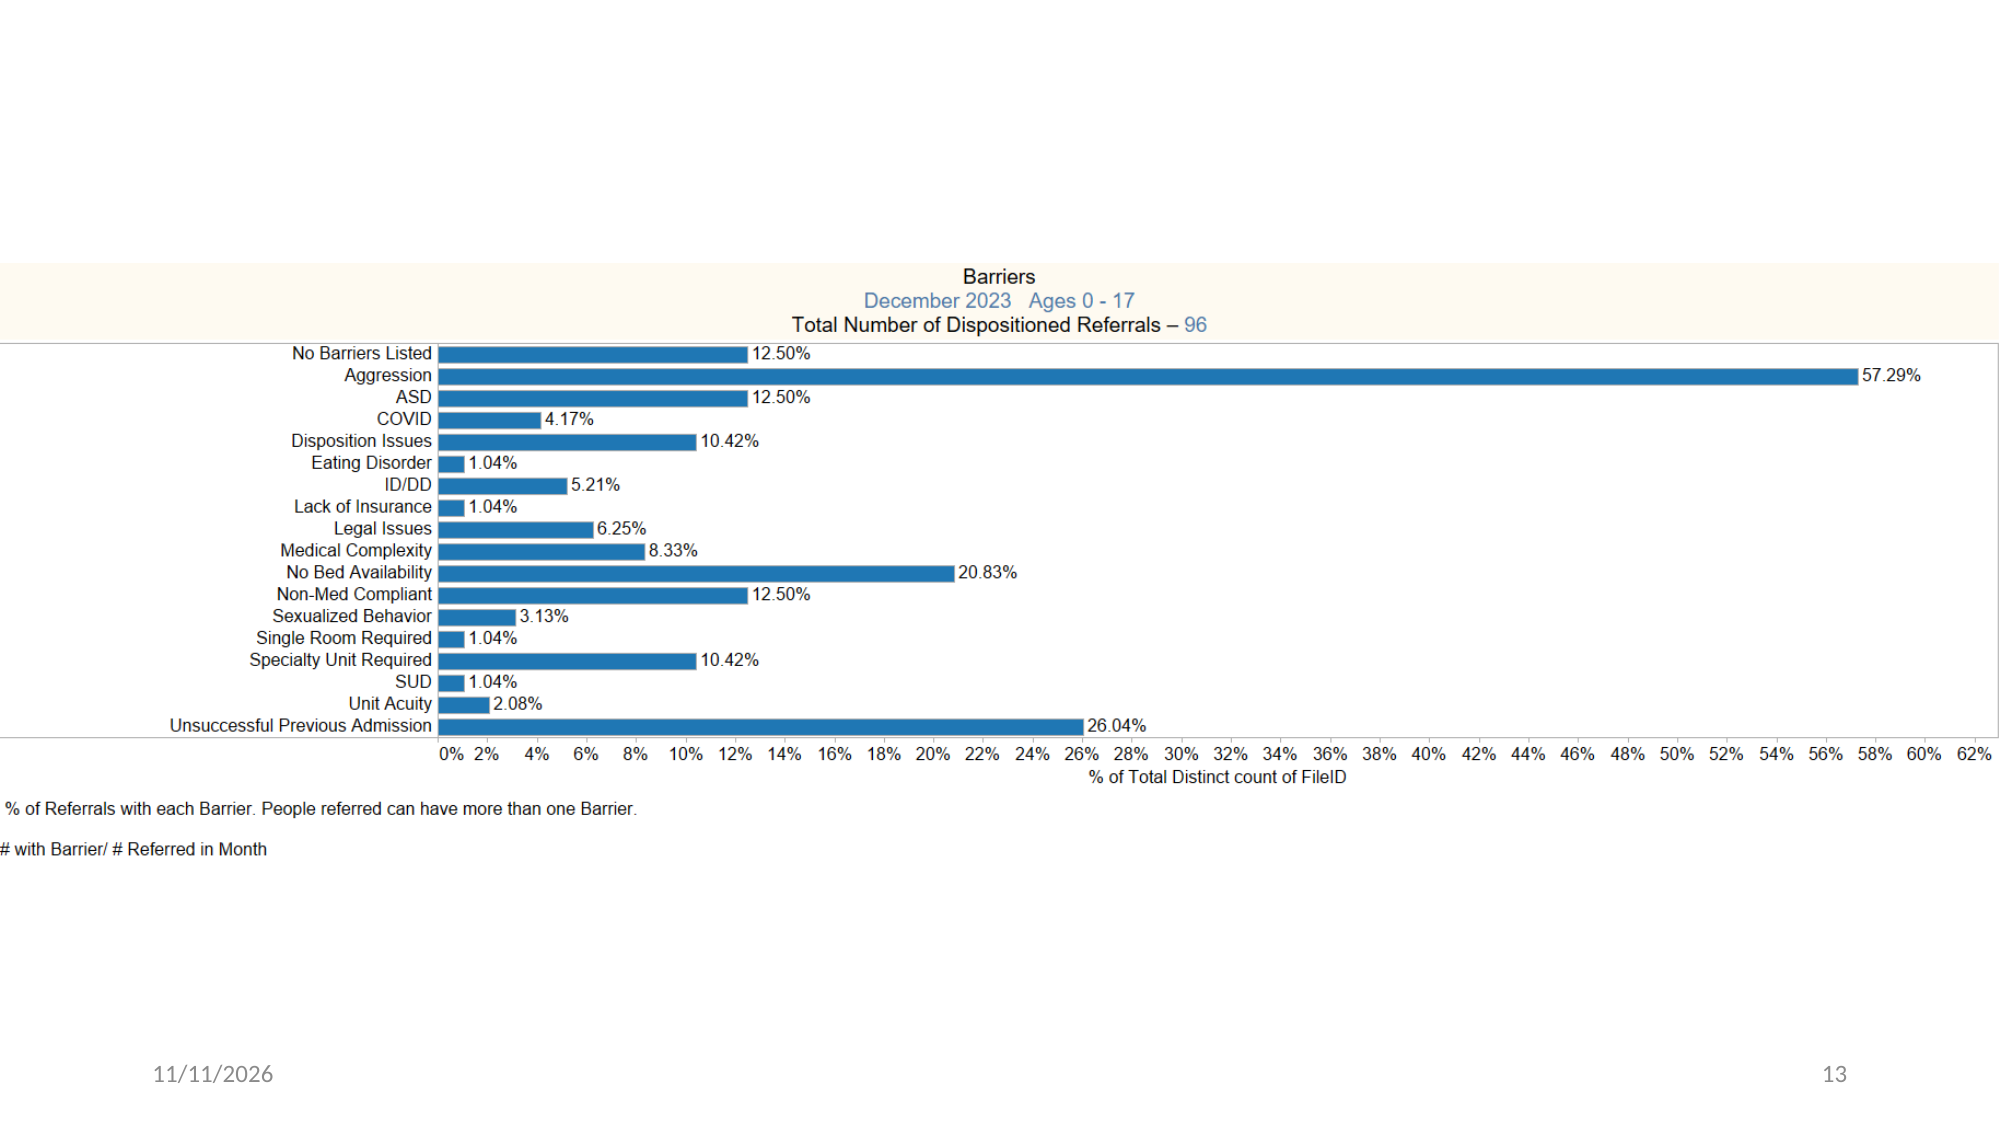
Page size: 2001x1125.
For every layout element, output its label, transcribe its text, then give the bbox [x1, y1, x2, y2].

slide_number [137, 1042, 588, 1103]
picture [0, 263, 2000, 862]
slide_number 13 [1412, 1042, 1863, 1103]
